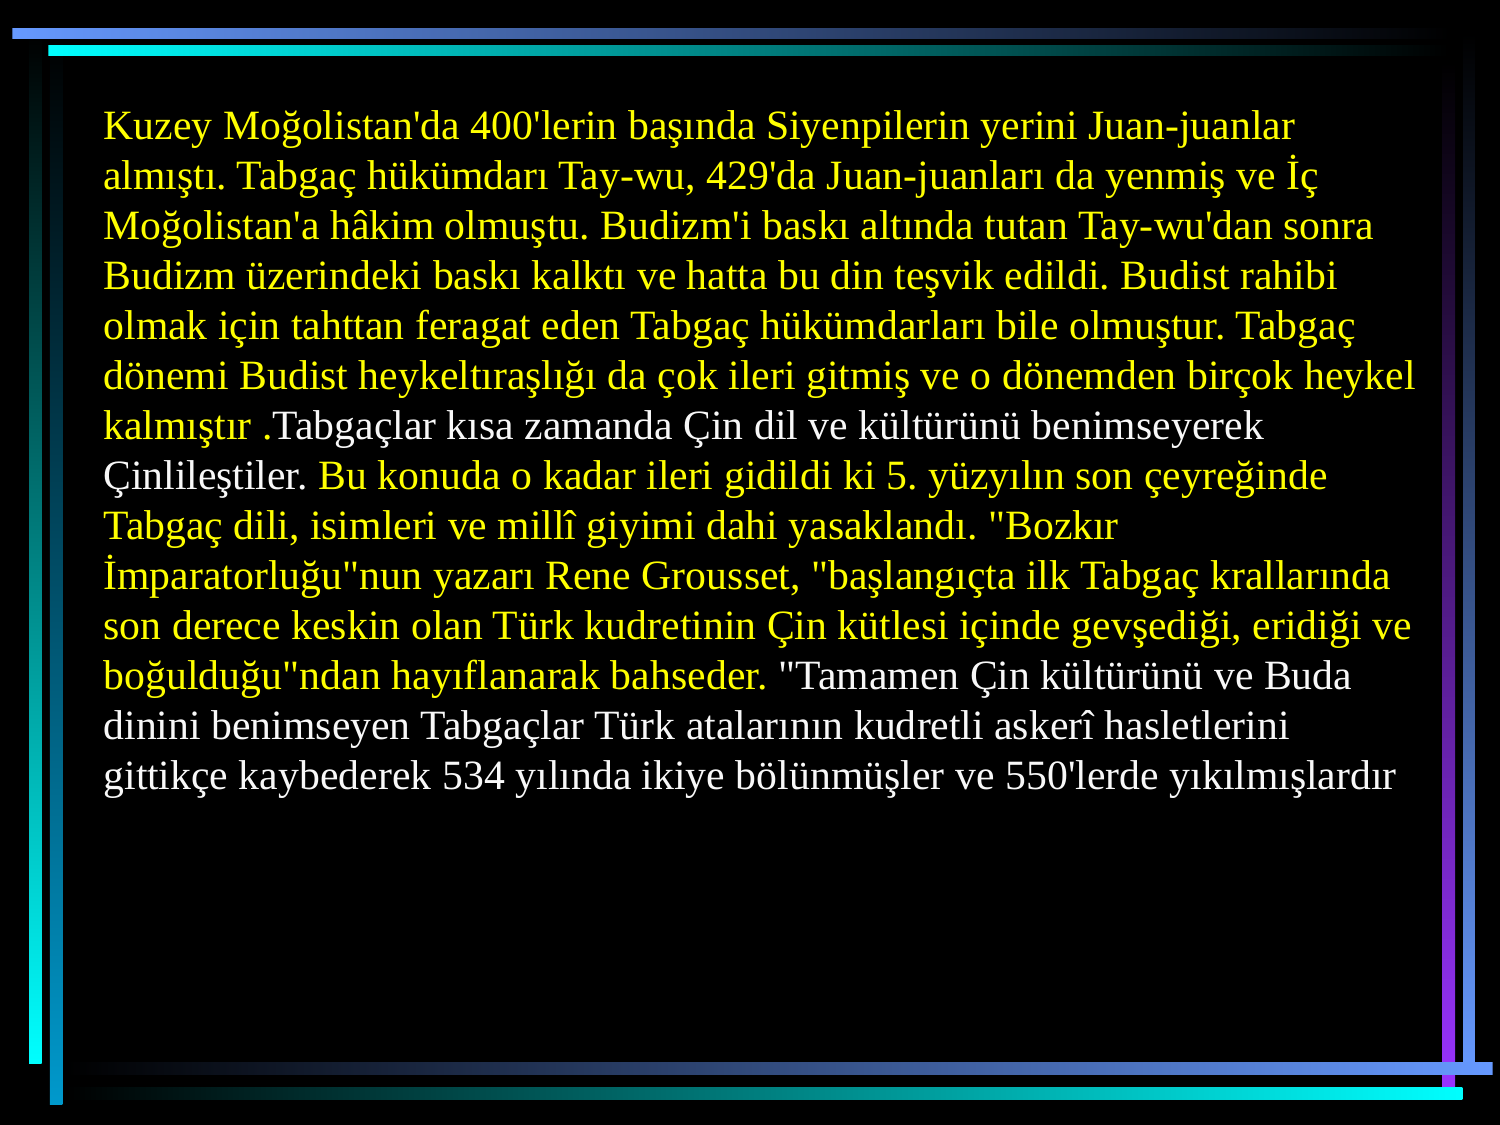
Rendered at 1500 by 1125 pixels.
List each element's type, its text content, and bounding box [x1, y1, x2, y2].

subtitle Kuzey Moğolistan'da 400'lerin başında Siyenpilerin yerini Juan-juanlar almıştı. Tabgaç hükümdarı Tay-wu, 429'da Juan-juanları da yenmiş ve İç Moğolistan'a hâkim olmuştu. Budizm'i baskı altında tutan Tay-wu'dan sonra Budizm üzerindeki baskı kalktı ve hatta bu din teşvik edildi. Budist rahibi olmak için tahttan feragat eden Tabgaç hükümdarları bile olmuştur. Tabgaç dönemi Budist heykeltıraşlığı da çok ileri gitmiş ve o dönemden birçok heykel kalmıştır .Tabgaçlar kısa zamanda Çin dil ve kültürünü benimseyerek Çinlileştiler. Bu konuda o kadar ileri gidildi ki 5. yüzyılın son çeyreğinde Tabgaç dili, isimleri ve millî giyimi dahi yasaklandı. "Bozkır İmparatorluğu"nun yazarı Rene Grousset, "başlangıçta ilk Tabgaç krallarında son derece keskin olan Türk kudretinin Çin kütlesi içinde gevşediği, eridiği ve boğulduğu"ndan hayıflanarak bahseder. "Tamamen Çin kültürünü ve Buda dinini benimseyen Tabgaçlar Türk atalarının kudretli askerî hasletlerini gittikçe kaybederek 534 yılında ikiye bölünmüşler ve 550'lerde yıkılmışlardır [88, 90, 1436, 1083]
